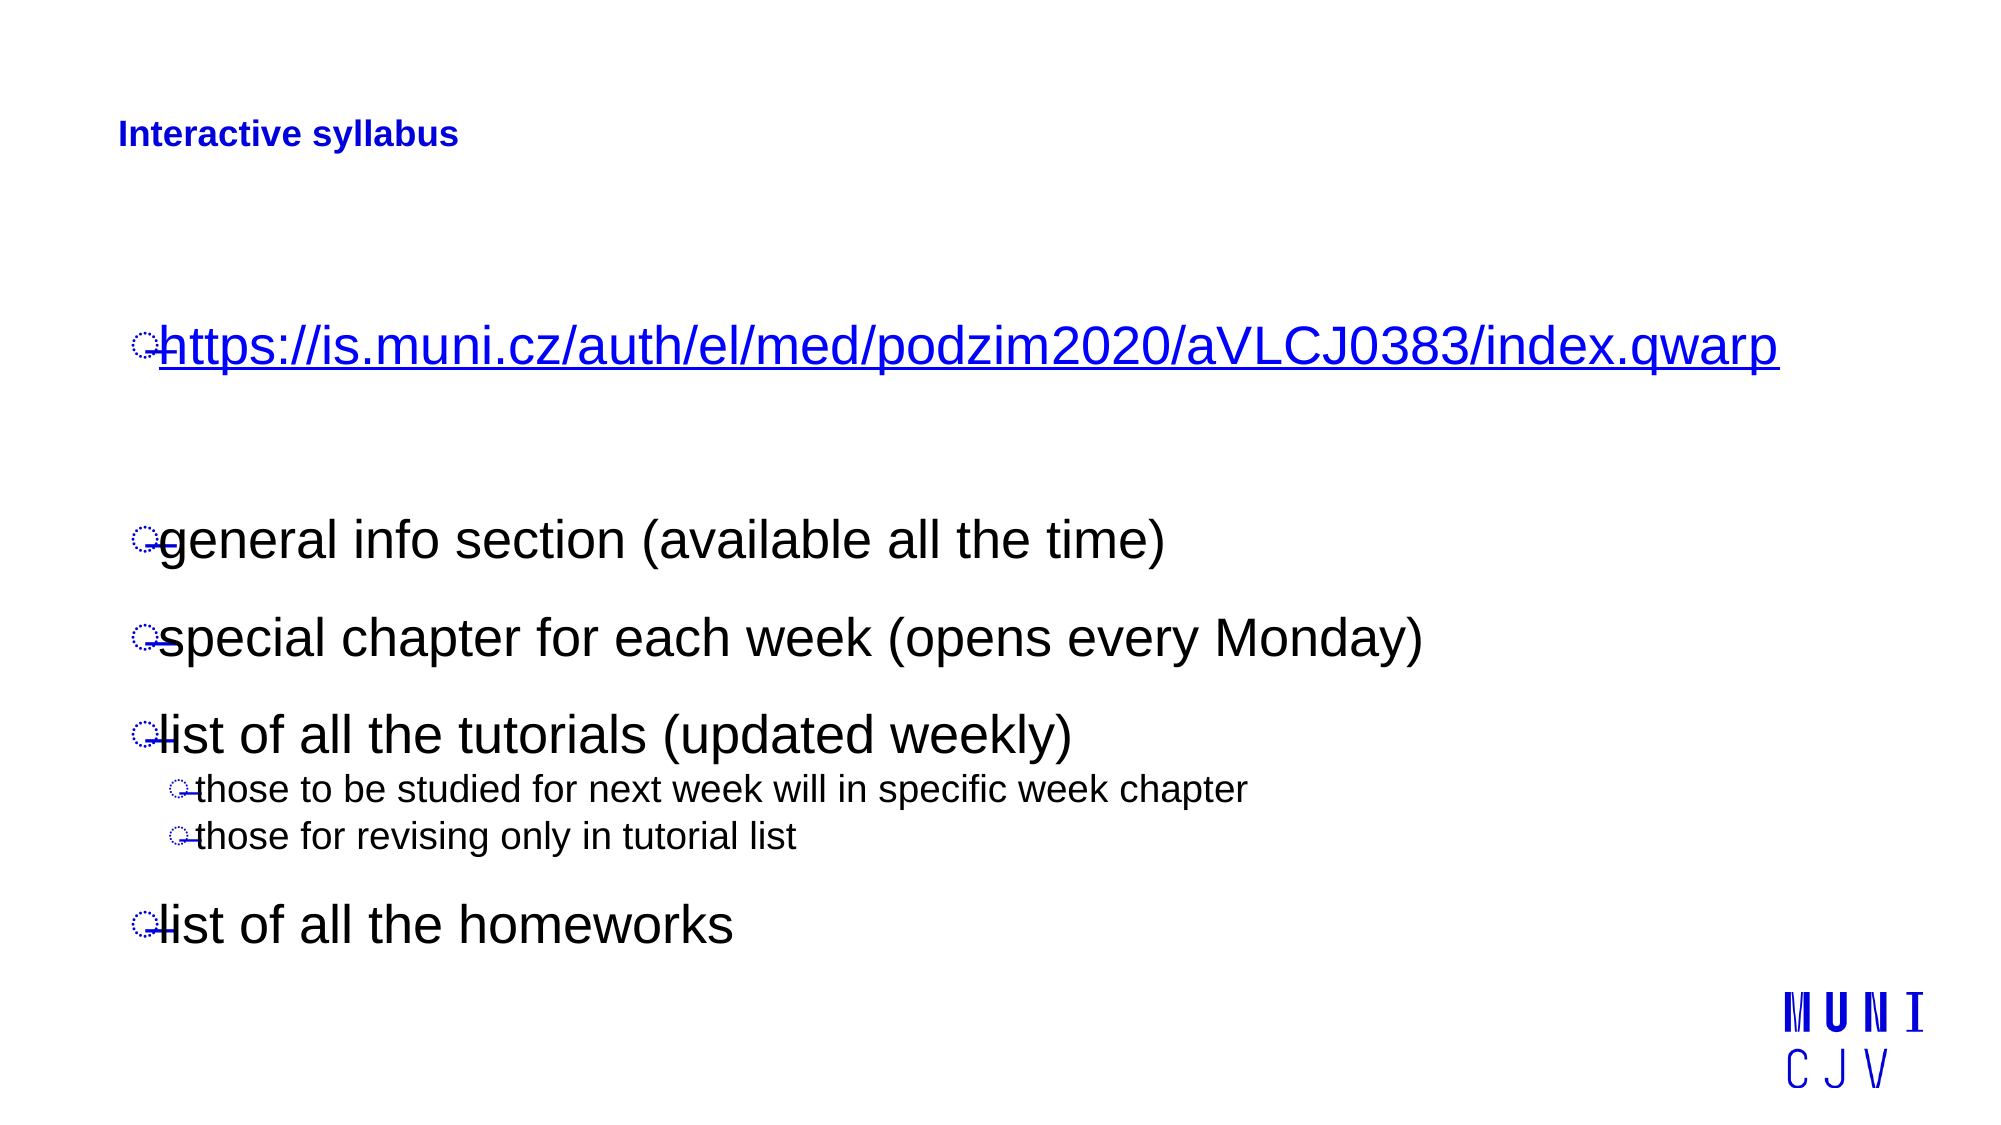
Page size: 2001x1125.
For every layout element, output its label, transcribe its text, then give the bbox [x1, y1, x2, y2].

list https://is.muni.cz/auth/el/med/podzim2020/aVLCJ0383/index.qwarp general info section (available all the time) special chapter for each week (opens every Monday) list of all the tutorials (updated weekly) those to be studied for next week will in specific week chapter those for revising only in tutorial list list of all the homeworks [117, 277, 1930, 958]
title Interactive syllabus [117, 117, 1883, 193]
picture [1784, 992, 1923, 1088]
